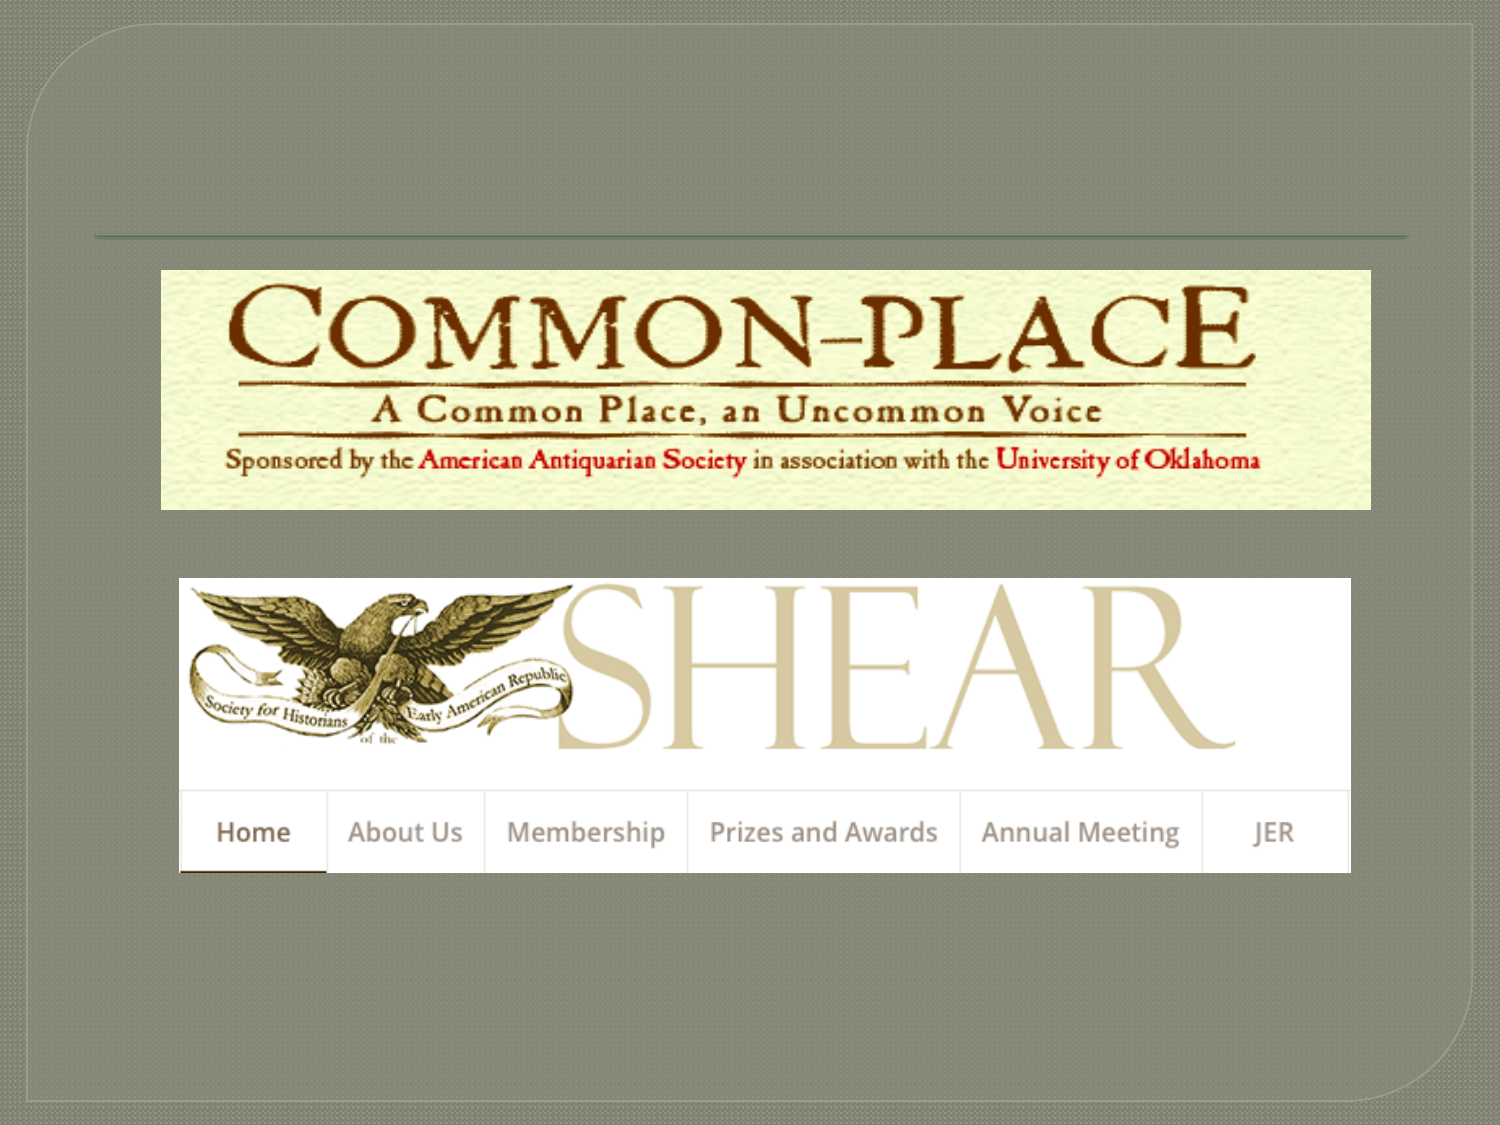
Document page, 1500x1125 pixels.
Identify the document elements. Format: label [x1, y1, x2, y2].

picture [178, 578, 1351, 873]
list [110, 269, 1461, 1013]
